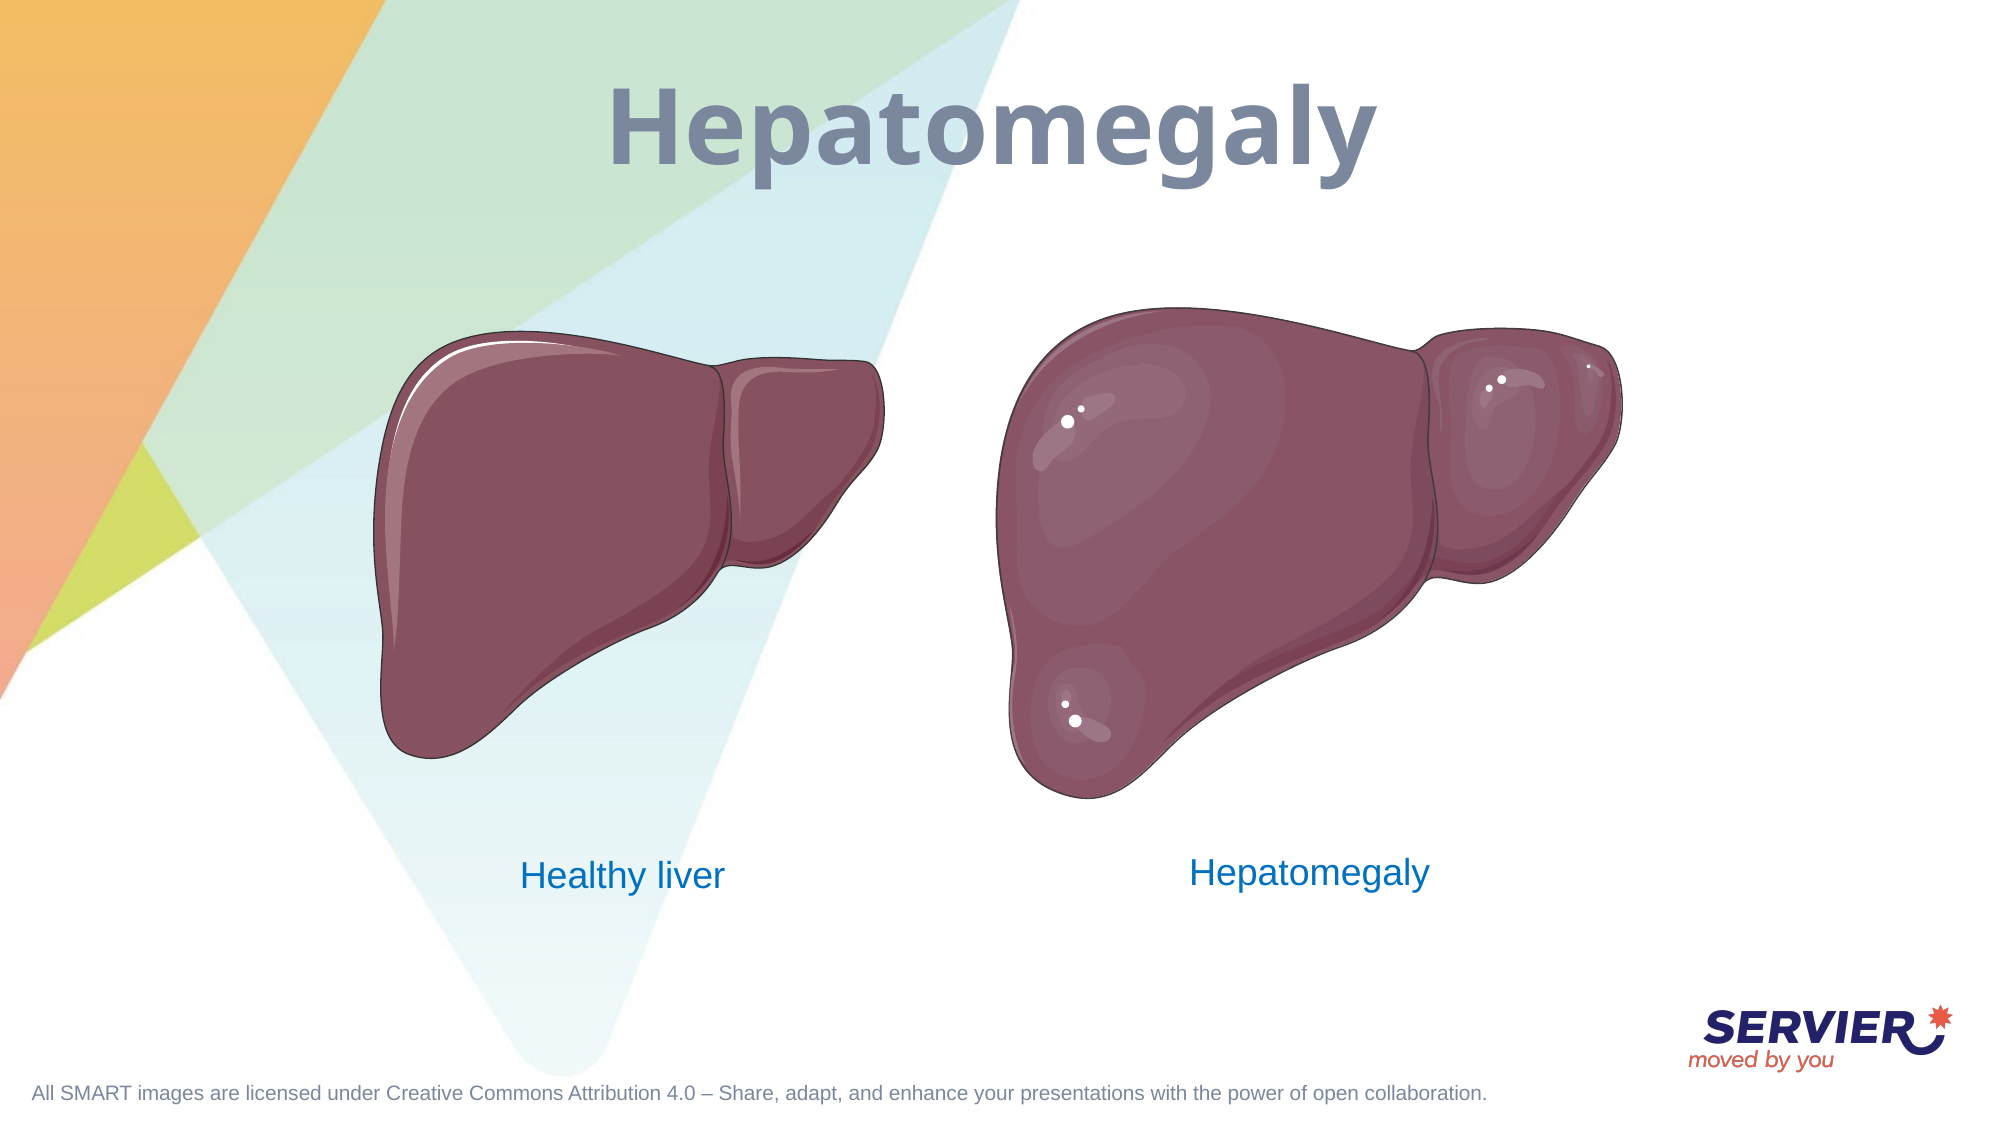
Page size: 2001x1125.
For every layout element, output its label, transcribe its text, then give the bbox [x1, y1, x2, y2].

picture [0, 0, 2001, 1125]
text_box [366, 309, 889, 770]
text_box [986, 281, 1628, 818]
text_box Hepatomegaly [1174, 840, 1446, 901]
text_box Healthy liver [505, 843, 741, 904]
title Hepatomegaly [55, 12, 1927, 232]
